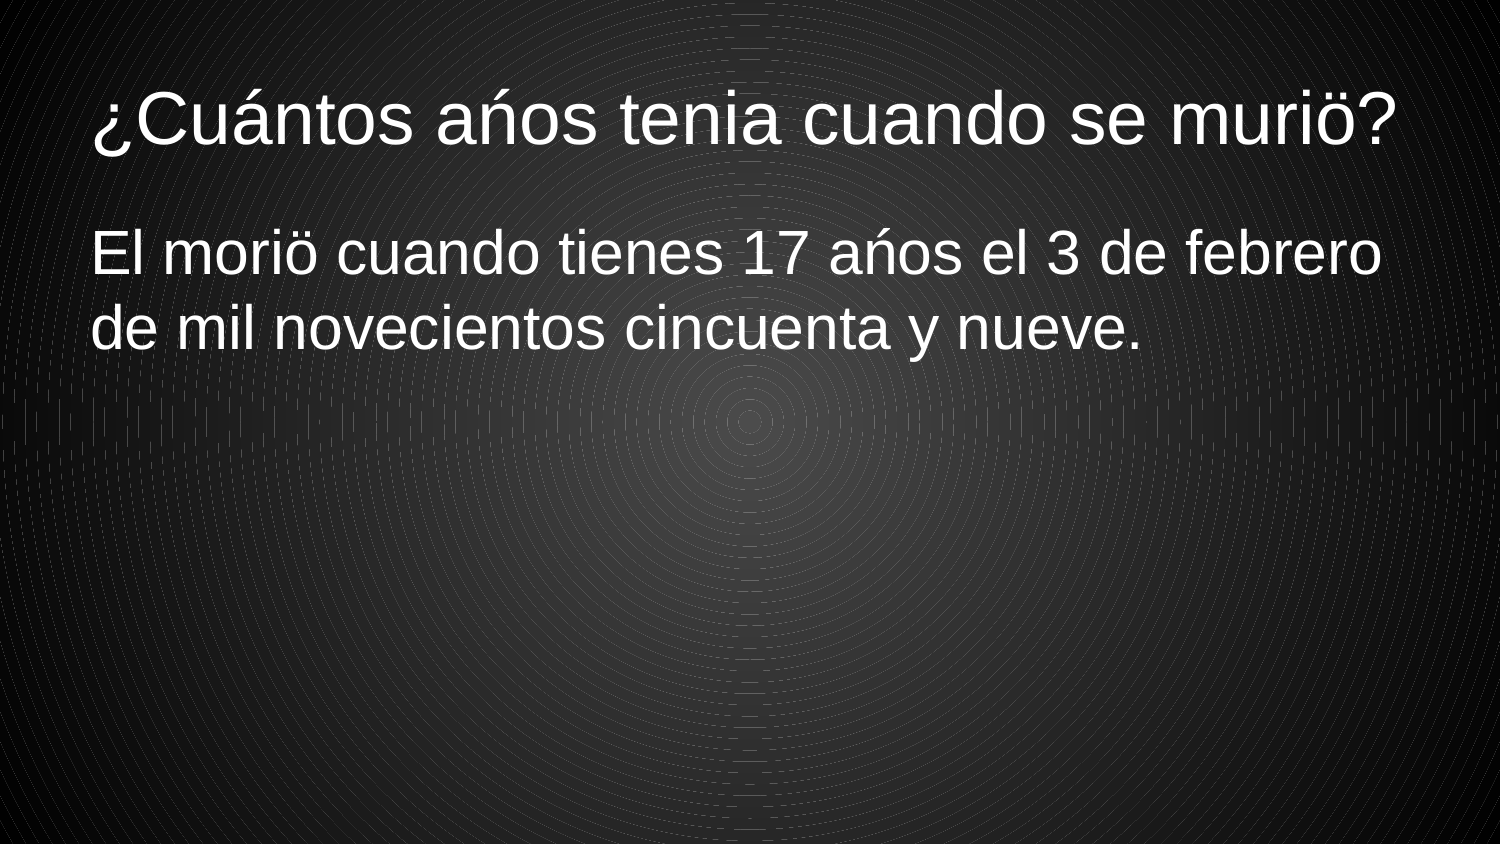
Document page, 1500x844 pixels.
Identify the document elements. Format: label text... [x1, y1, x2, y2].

title ¿Cuántos ańos tenia cuando se muriö? [75, 33, 1425, 175]
list El moriö cuando tienes 17 ańos el 3 de febrero de mil novecientos cincuenta y nueve. [75, 196, 1425, 808]
